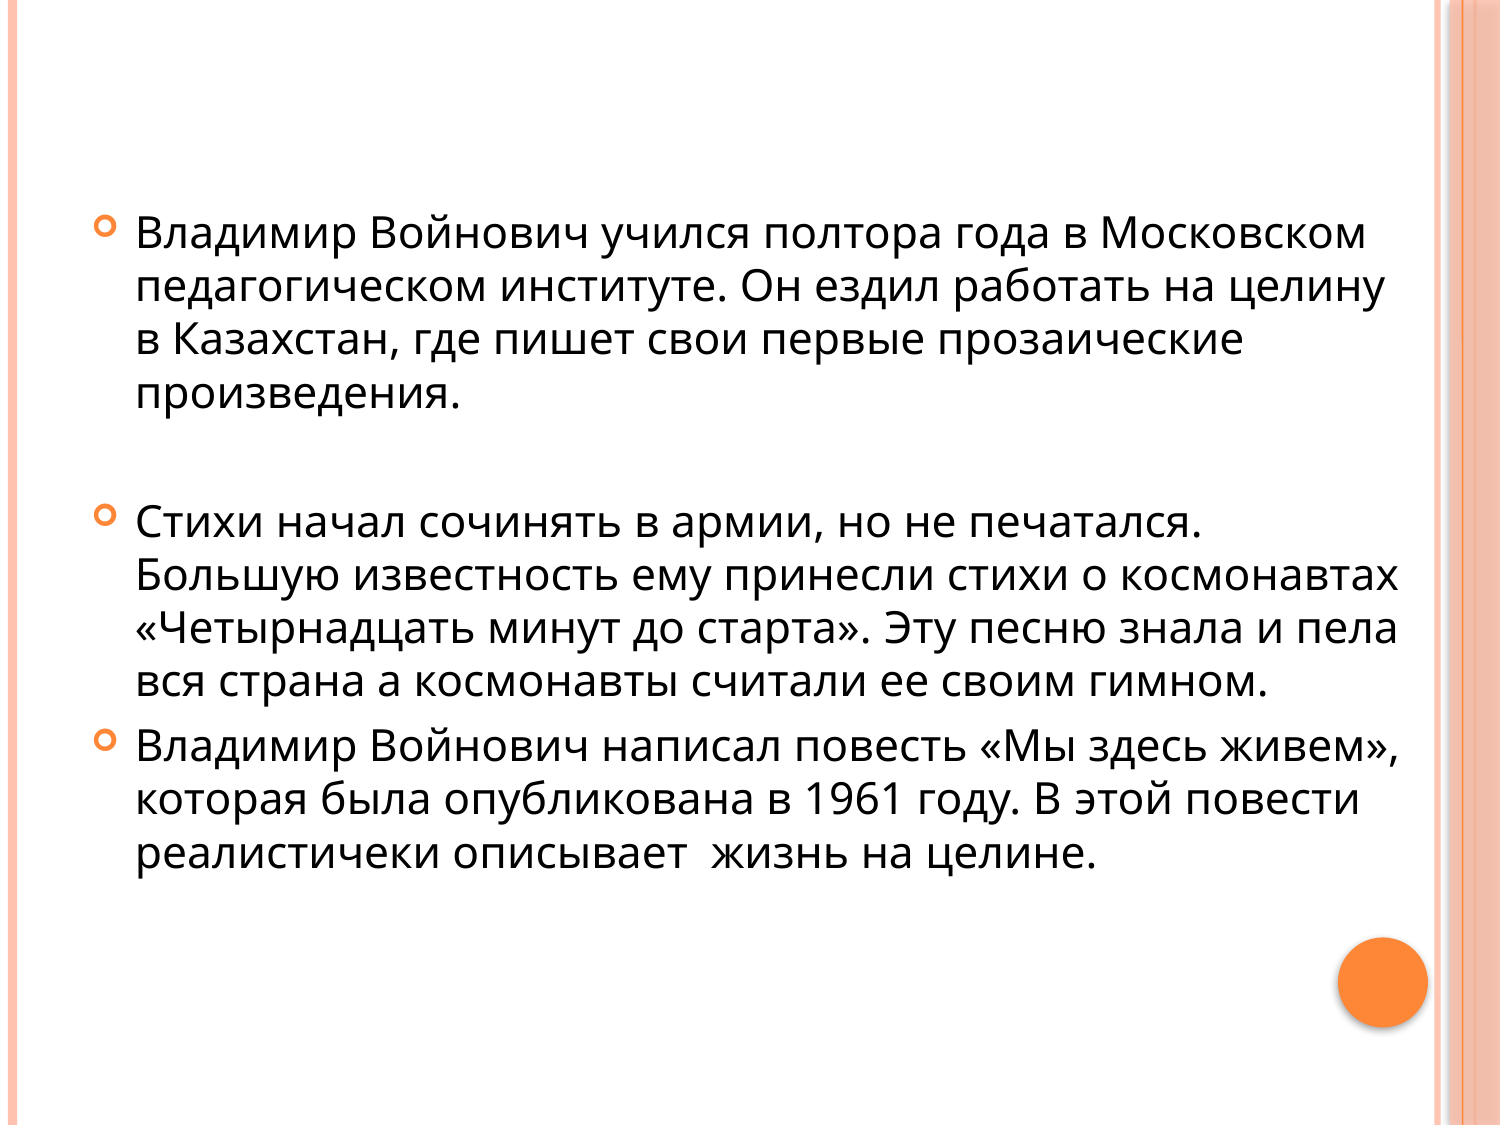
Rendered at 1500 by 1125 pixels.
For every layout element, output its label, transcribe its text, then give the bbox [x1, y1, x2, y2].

list Владимир Войнович учился полтора года в Московском педагогическом институте. Он ездил работать на целину в Казахстан, где пишет свои первые прозаические произведения. Стихи начал сочинять в армии, но не печатался. Большую известность ему принесли стихи о космонавтах «Четырнадцать минут до старта». Эту песню знала и пела вся страна а космонавты считали ее своим гимном. Владимир Войнович написал повесть «Мы здесь живем», которая была опубликована в 1961 году. В этой повести реалистичеки описывает жизнь на целине. [76, 196, 1427, 939]
